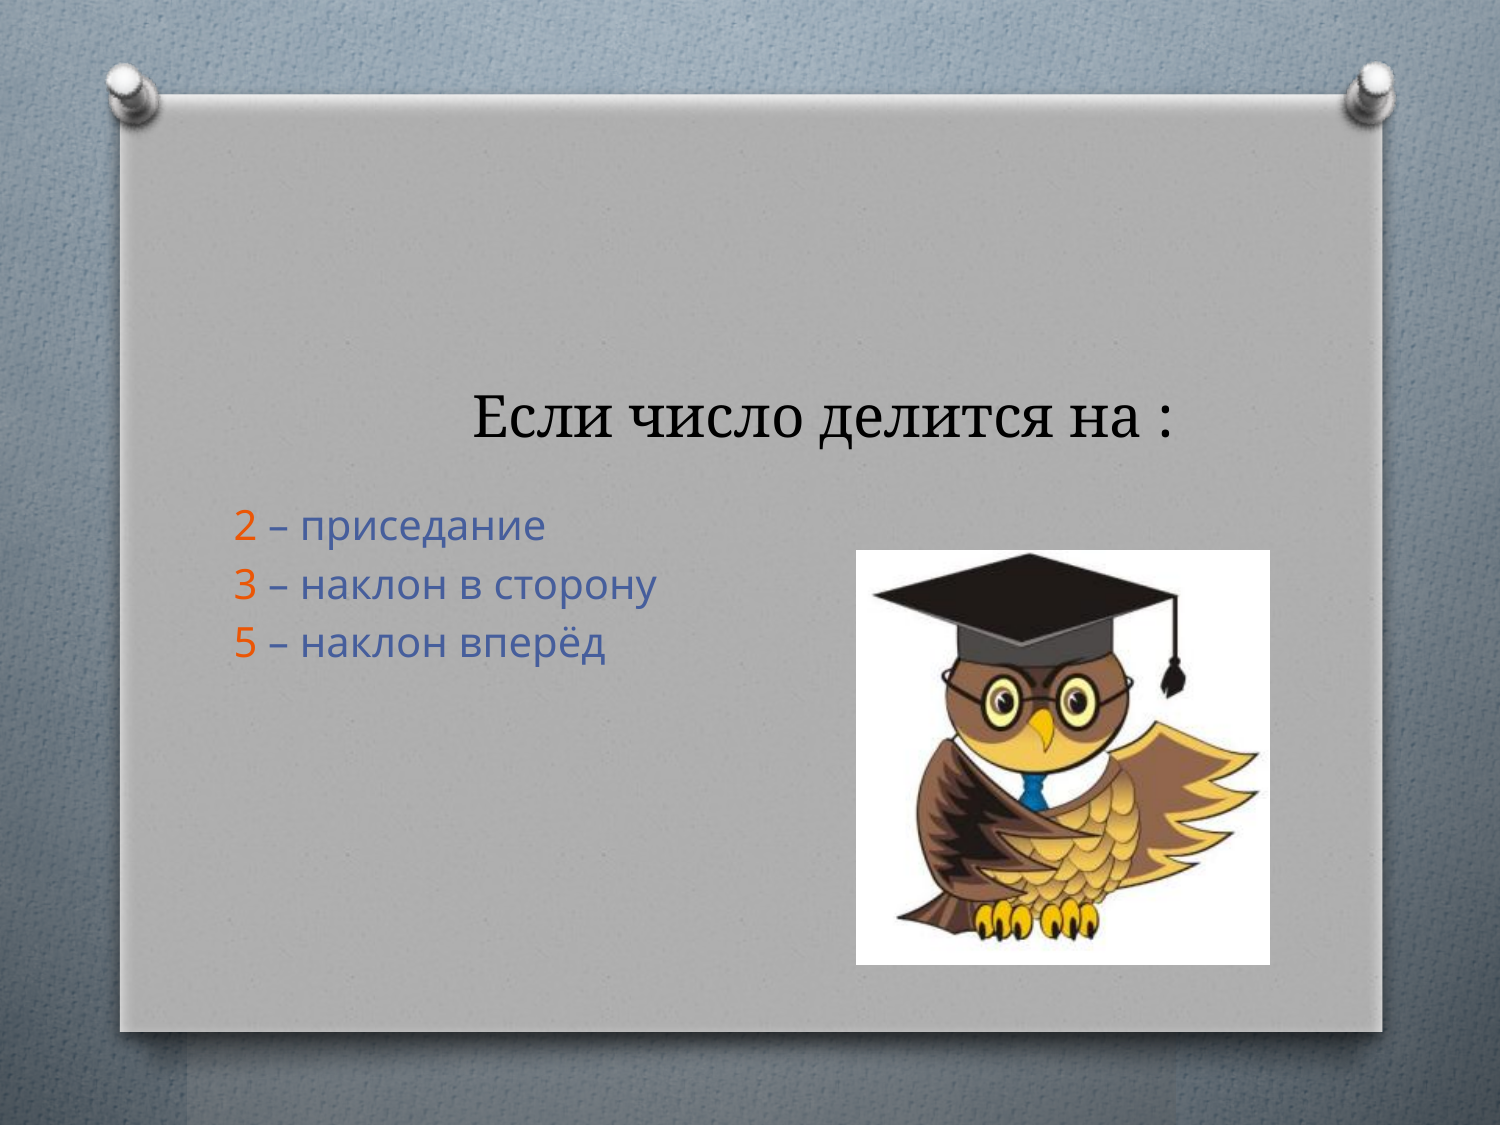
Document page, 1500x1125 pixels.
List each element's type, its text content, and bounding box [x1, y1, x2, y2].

picture [1317, 34, 1437, 156]
title Если число делится на : [383, 367, 1263, 457]
picture [856, 550, 1270, 965]
list 2 – приседание 3 – наклон в сторону 5 – наклон вперёд [218, 491, 1262, 826]
picture [76, 30, 198, 153]
